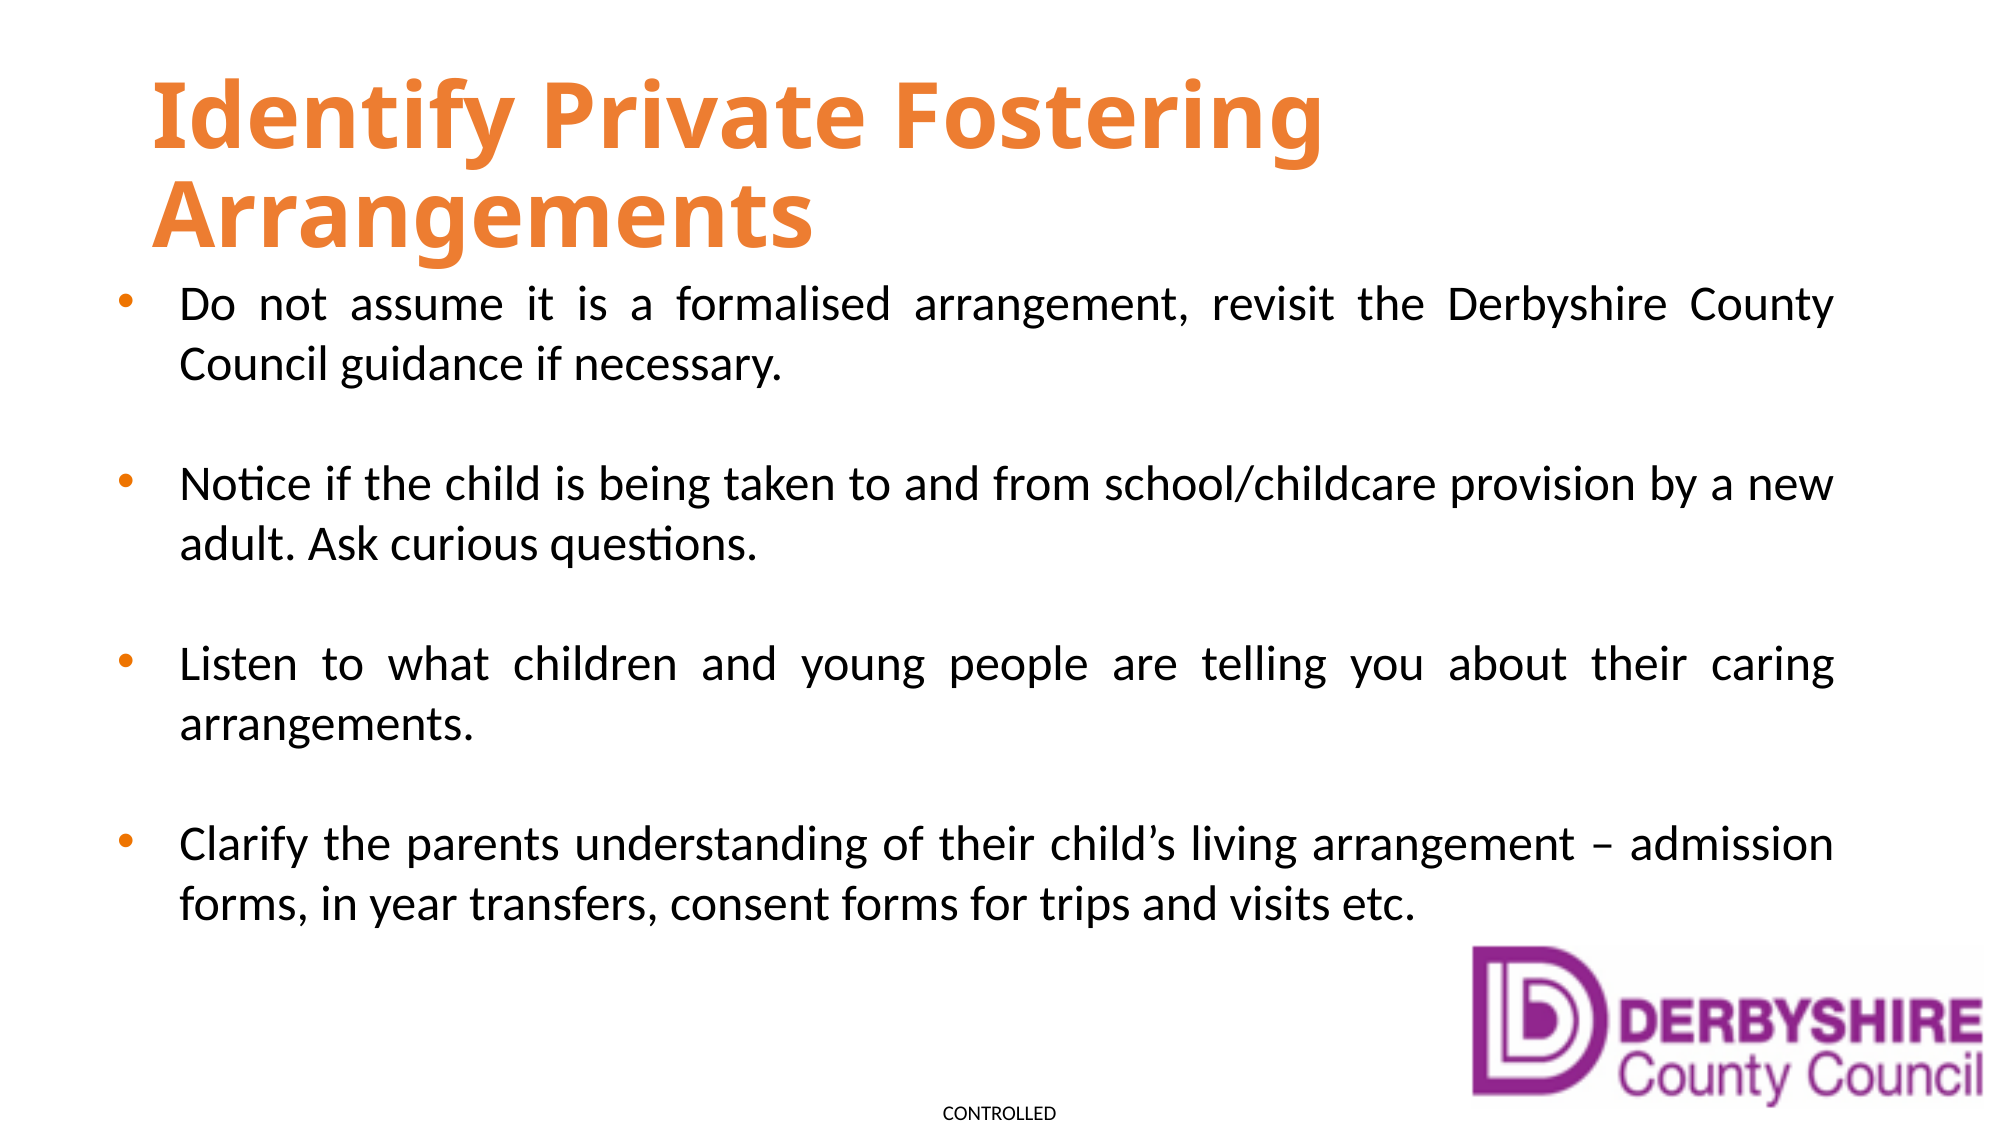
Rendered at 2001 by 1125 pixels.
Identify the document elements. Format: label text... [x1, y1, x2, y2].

title Identify Private Fostering Arrangements [137, 59, 1863, 278]
picture [1454, 936, 2000, 1125]
text_box Do not assume it is a formalised arrangement, revisit the Derbyshire County Council guidance if necessary. Notice if the child is being taken to and from school/childcare provision by a new adult. Ask curious questions. Listen to what children and young people are telling you about their caring arrangements. Clarify the parents understanding of their child’s living arrangement – admission forms, in year transfers, consent forms for trips and visits etc. [102, 263, 1851, 1125]
